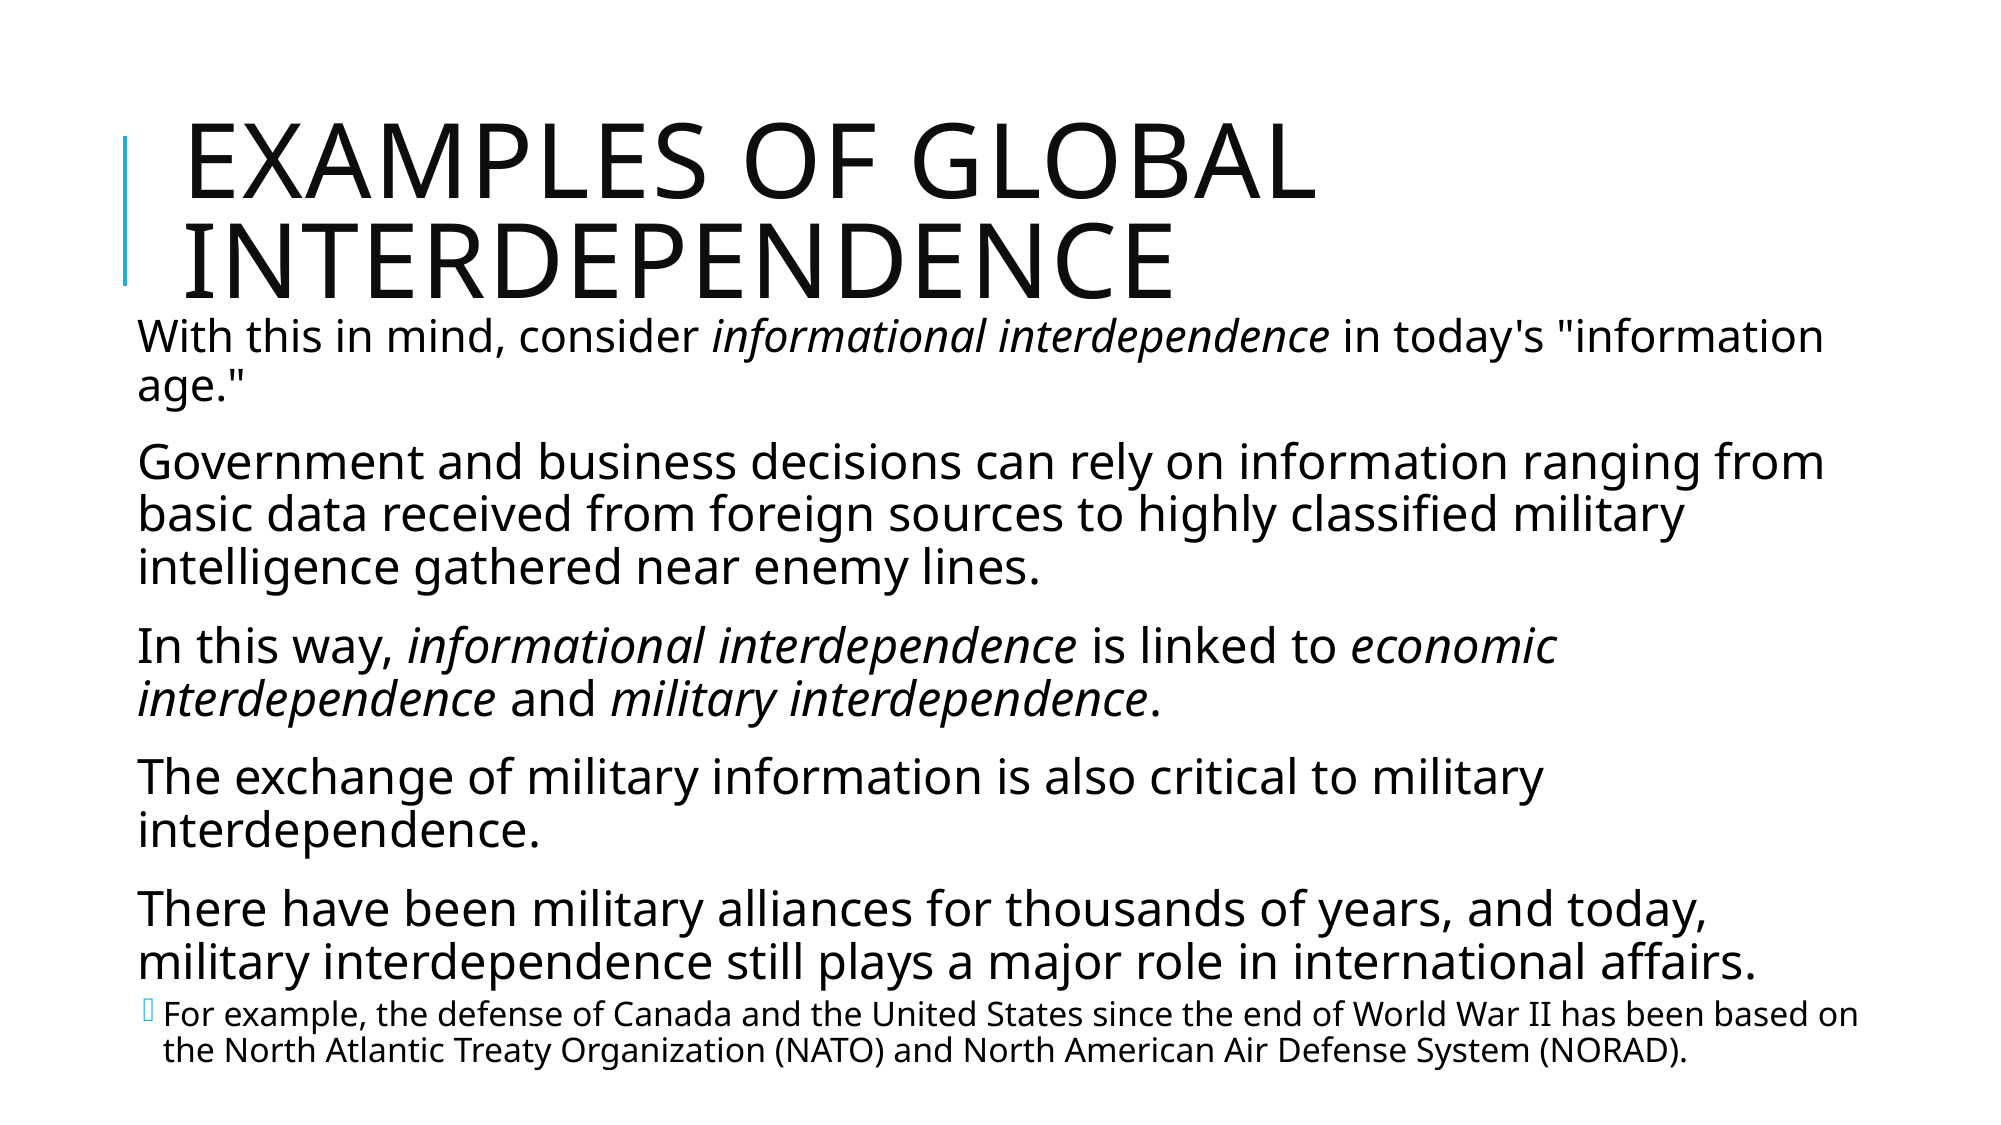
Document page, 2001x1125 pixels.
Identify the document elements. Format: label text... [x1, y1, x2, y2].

title Examples of Global Interdependence [168, 96, 1763, 306]
list With this in mind, consider informational interdependence in today's "information age." Government and business decisions can rely on information ranging from basic data received from foreign sources to highly classified military intelligence gathered near enemy lines. In this way, informational interdependence is linked to economic interdependence and military interdependence. The exchange of military information is also critical to military interdependence. There have been military alliances for thousands of years, and today, military interdependence still plays a major role in international affairs. For example, the defense of Canada and the United States since the end of World War II has been based on the North Atlantic Treaty Organization (NATO) and North American Air Defense System (NORAD). [116, 306, 1891, 1088]
